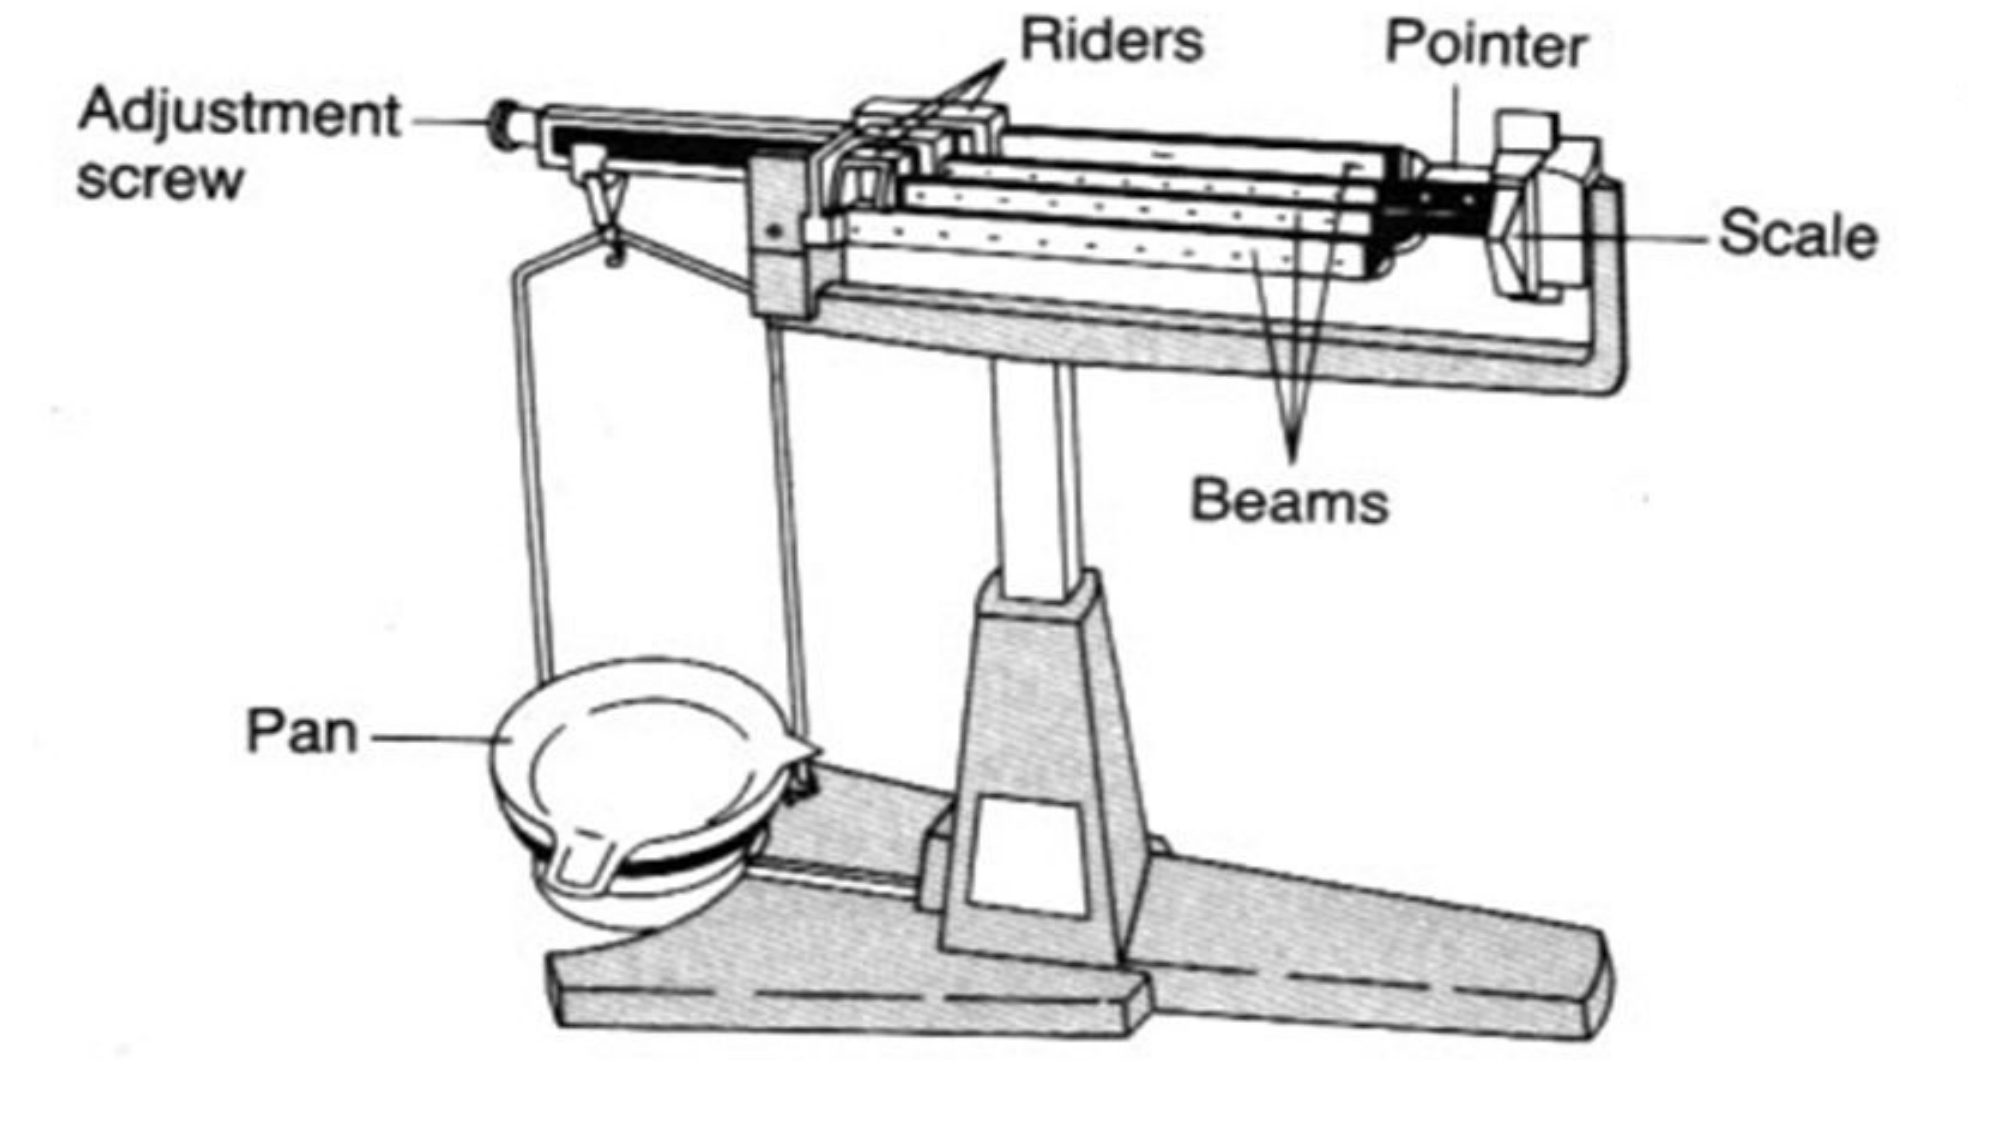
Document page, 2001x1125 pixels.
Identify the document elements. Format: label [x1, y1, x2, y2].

list [32, 0, 1968, 1066]
